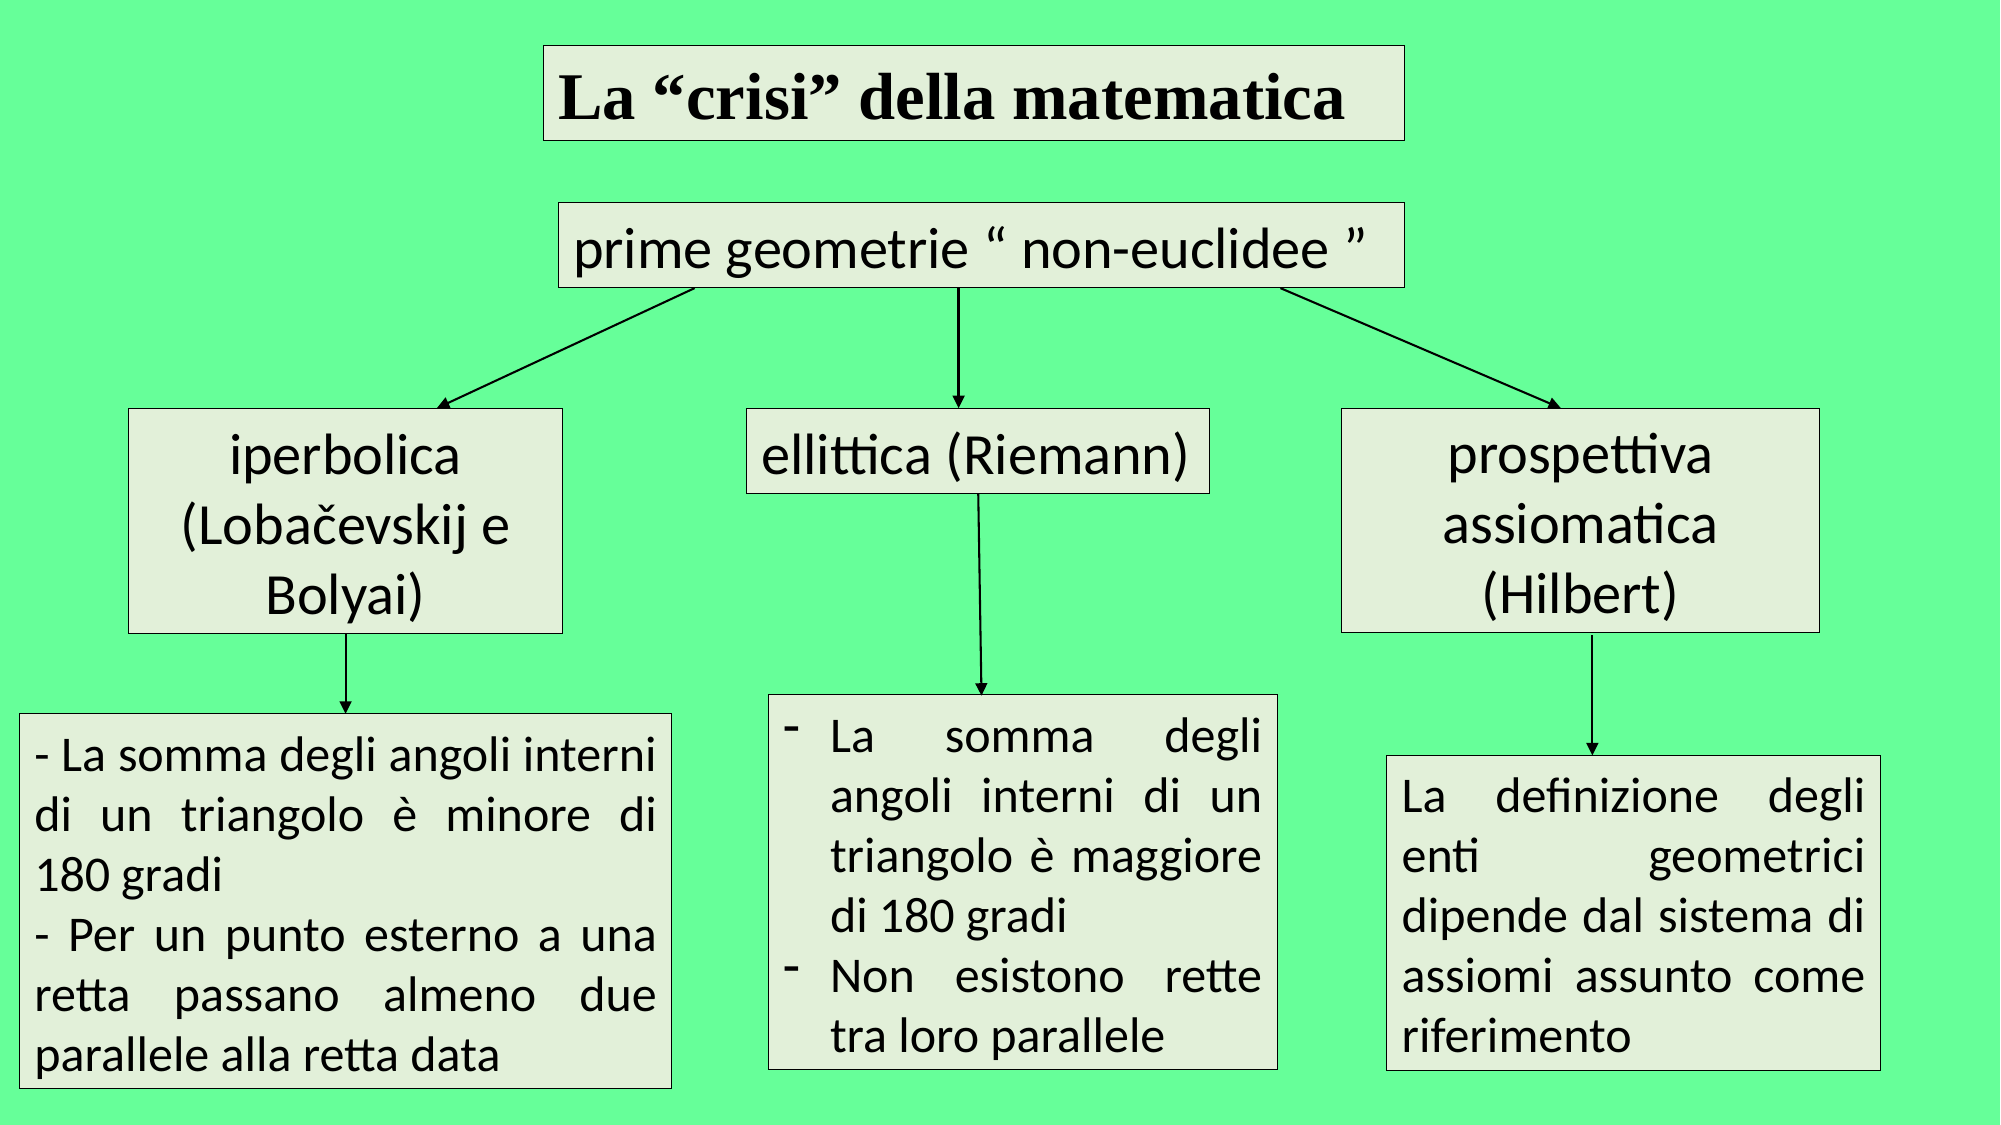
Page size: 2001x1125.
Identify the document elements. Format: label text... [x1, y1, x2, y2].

text_box iperbolica (Lobačevskij e Bolyai) [128, 408, 563, 634]
text_box ellittica (Riemann) [746, 408, 1210, 494]
text_box La “crisi” della matematica [543, 45, 1405, 141]
text_box prime geometrie “ non-euclidee ” [558, 202, 1405, 288]
text_box La definizione degli enti geometrici dipende dal sistema di assiomi assunto come riferimento [1386, 755, 1881, 1071]
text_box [436, 288, 695, 409]
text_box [978, 494, 982, 696]
text_box - La somma degli angoli interni di un triangolo è minore di 180 gradi - Per un punto esterno a una retta passano almeno due parallele alla retta data [19, 713, 672, 1089]
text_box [1280, 288, 1561, 409]
text_box La somma degli angoli interni di un triangolo è maggiore di 180 gradi Non esistono rette tra loro parallele [768, 694, 1278, 1070]
text_box prospettiva assiomatica (Hilbert) [1341, 408, 1820, 633]
